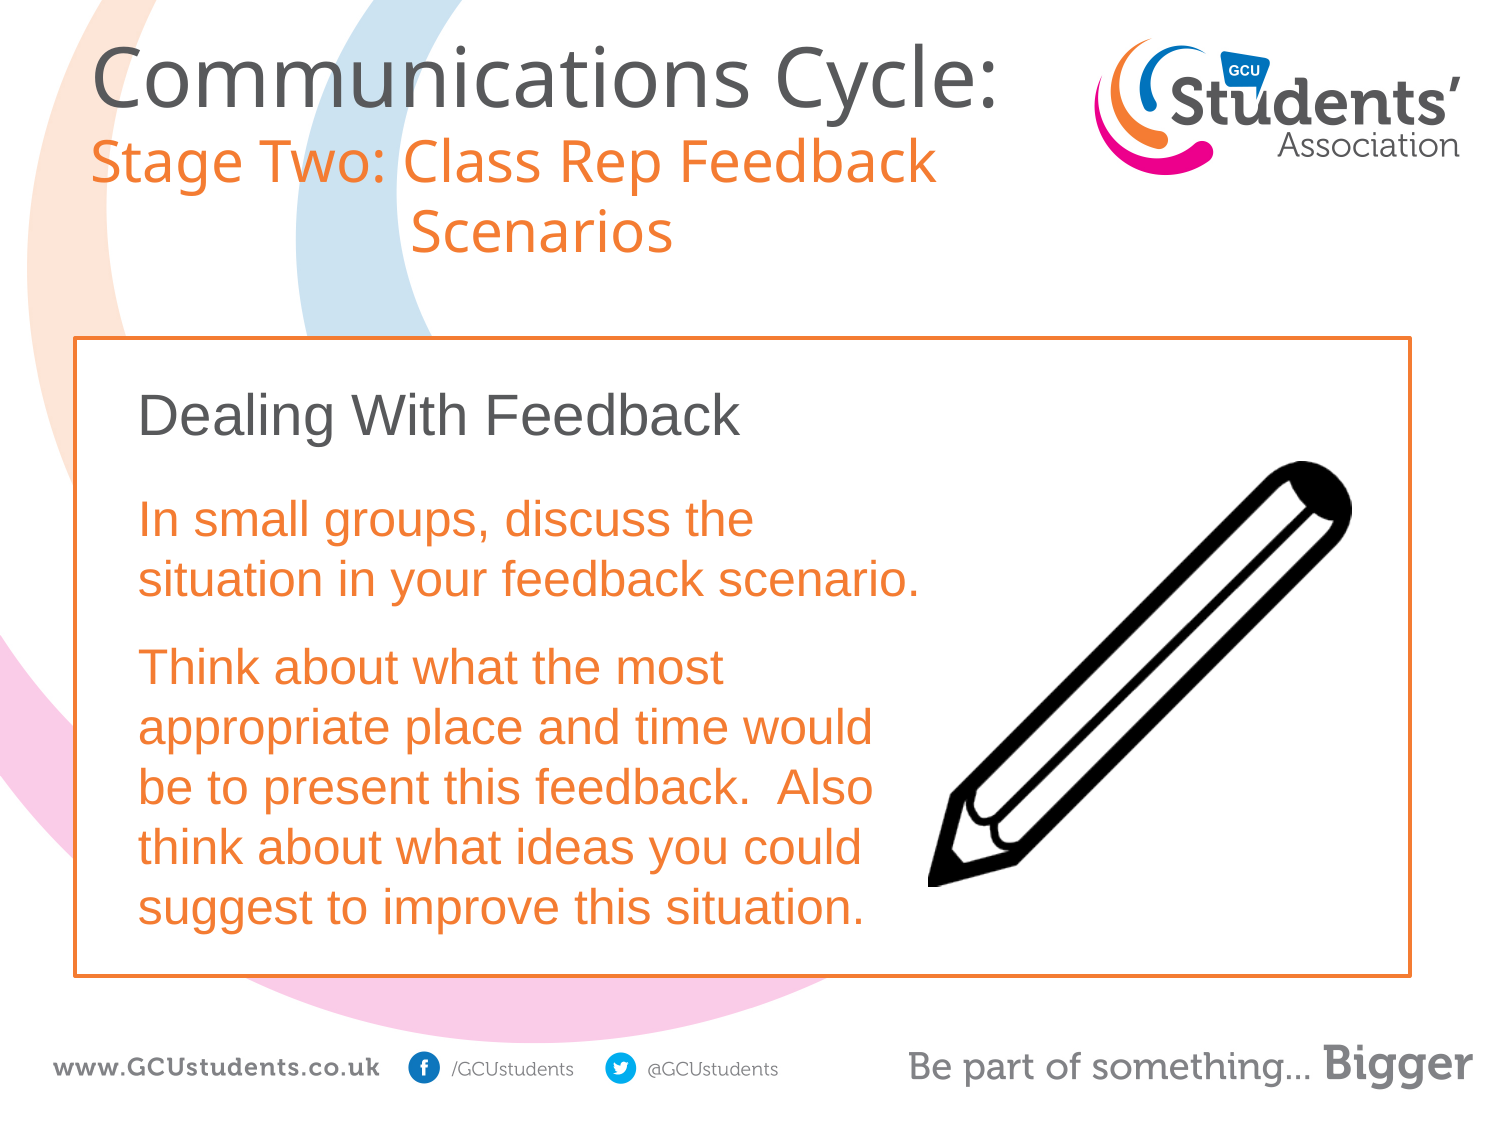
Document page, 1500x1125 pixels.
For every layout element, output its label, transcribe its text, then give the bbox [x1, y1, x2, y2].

text_box [73, 336, 1412, 978]
picture [0, 0, 1500, 1125]
text_box Communications Cycle: Stage Two: Class Rep Feedback Scenarios [75, 103, 1081, 186]
text_box Dealing With Feedback In small groups, discuss the situation in your feedback scenario. Think about what the most appropriate place and time would be to present this feedback. Also think about what ideas you could suggest to improve this situation. [123, 369, 939, 1062]
